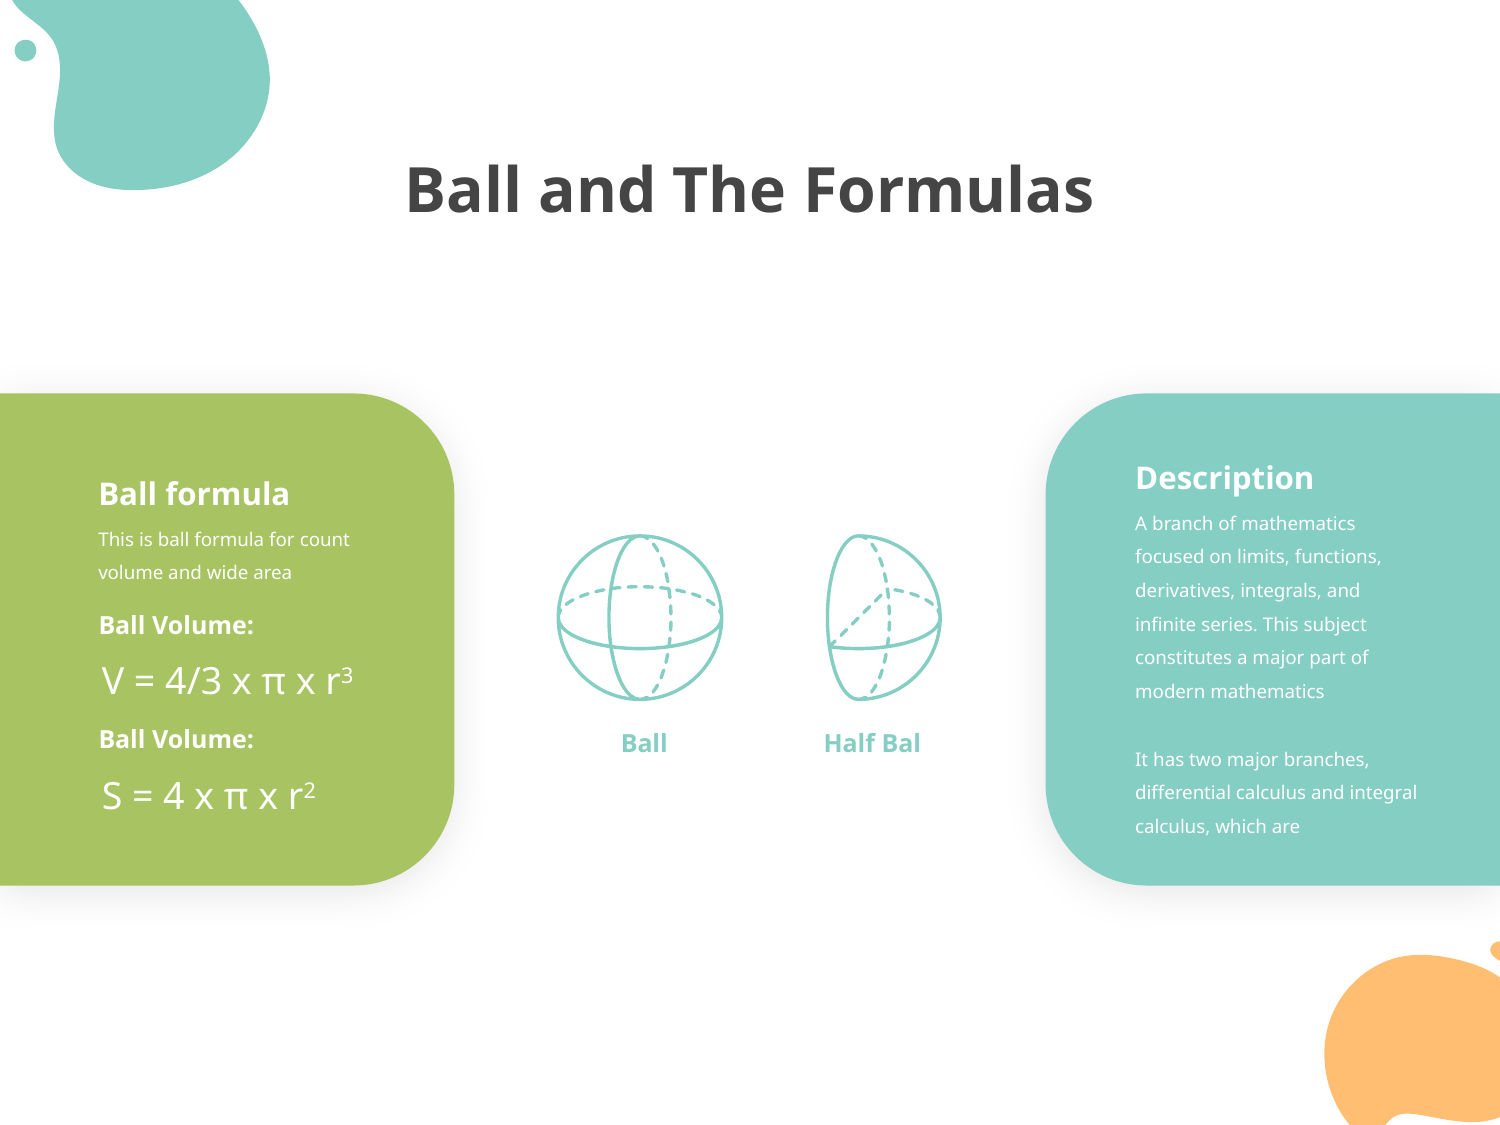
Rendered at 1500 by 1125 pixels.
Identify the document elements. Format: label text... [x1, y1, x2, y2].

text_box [825, 534, 942, 702]
text_box [1044, 392, 1500, 887]
text_box Half Bal [801, 719, 944, 765]
text_box V = 4/3 x π x r3 [87, 649, 432, 710]
text_box Ball Volume: [83, 716, 367, 762]
text_box Ball formula [83, 466, 409, 519]
text_box Description [1120, 450, 1346, 503]
list Ball and The Formulas [328, 125, 1172, 250]
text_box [556, 534, 724, 702]
text_box Ball [573, 719, 716, 765]
text_box [0, 392, 456, 887]
text_box A branch of mathematics focused on limits, functions, derivatives, integrals, and infinite series. This subject constitutes a major part of modern mathematics It has two major branches, differential calculus and integral calculus, which are [1120, 492, 1441, 845]
text_box This is ball formula for count volume and wide area [83, 519, 409, 591]
text_box S = 4 x π x r2 [87, 764, 432, 825]
text_box Ball Volume: [83, 601, 367, 647]
